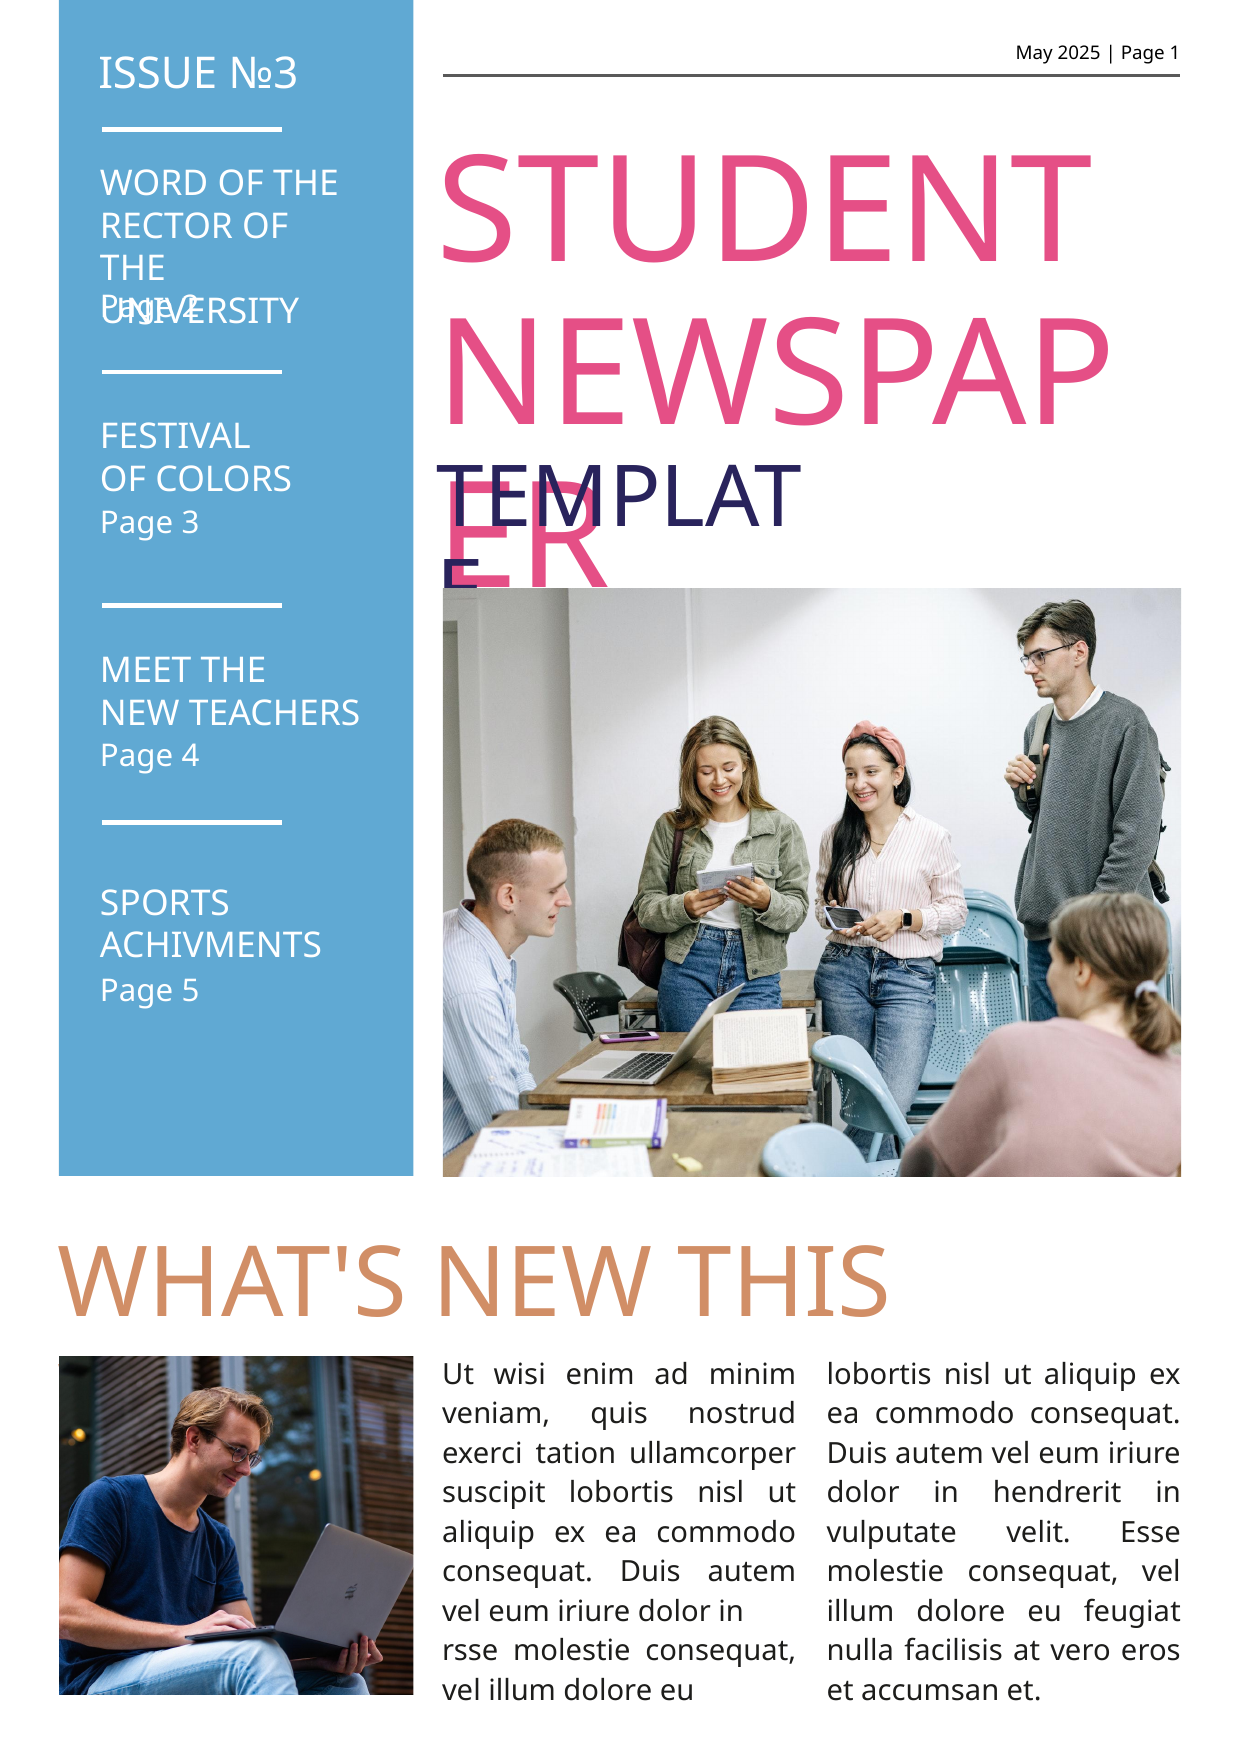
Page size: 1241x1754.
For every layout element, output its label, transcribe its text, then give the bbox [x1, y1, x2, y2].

text_box Page 3 [99, 502, 356, 540]
text_box Page 4 [99, 735, 300, 773]
picture [442, 588, 1182, 1177]
text_box SPORTS ACHIVMENTS [99, 879, 364, 965]
text_box ISSUE №3 [98, 45, 362, 98]
text_box MEET THE NEW TEACHERS [99, 646, 364, 733]
text_box Ut wisi enim ad minim veniam, quis nostrud exerci tation ullamcorper suscipit lobortis nisl ut aliquip ex ea commodo consequat. Duis autem vel eum iriure dolor in rsse molestie consequat, vel illum dolore eu [442, 1350, 797, 1706]
text_box FESTIVAL OF COLORS [99, 413, 364, 499]
text_box TEMPLATE [436, 451, 827, 640]
text_box Page 5 [99, 969, 300, 1008]
text_box lobortis nisl ut aliquip ex ea commodo consequat. Duis autem vel eum iriure dolor in hendrerit in vulputate velit. Esse molestie consequat, vel illum dolore eu feugiat nulla facilisis at vero eros et accumsan et. [826, 1350, 1181, 1706]
text_box Page 2 [99, 286, 356, 325]
text_box WORD OF THE RECTOR OF THE UNIVERSITY [99, 160, 364, 331]
picture [58, 1355, 414, 1696]
text_box STUDENT NEWSPAPER [436, 130, 1197, 621]
text_box WHAT'S NEW THIS WEEK [57, 1218, 1017, 1454]
text_box May 2025 | Page 1 [988, 40, 1181, 64]
text_box [58, 0, 414, 1176]
